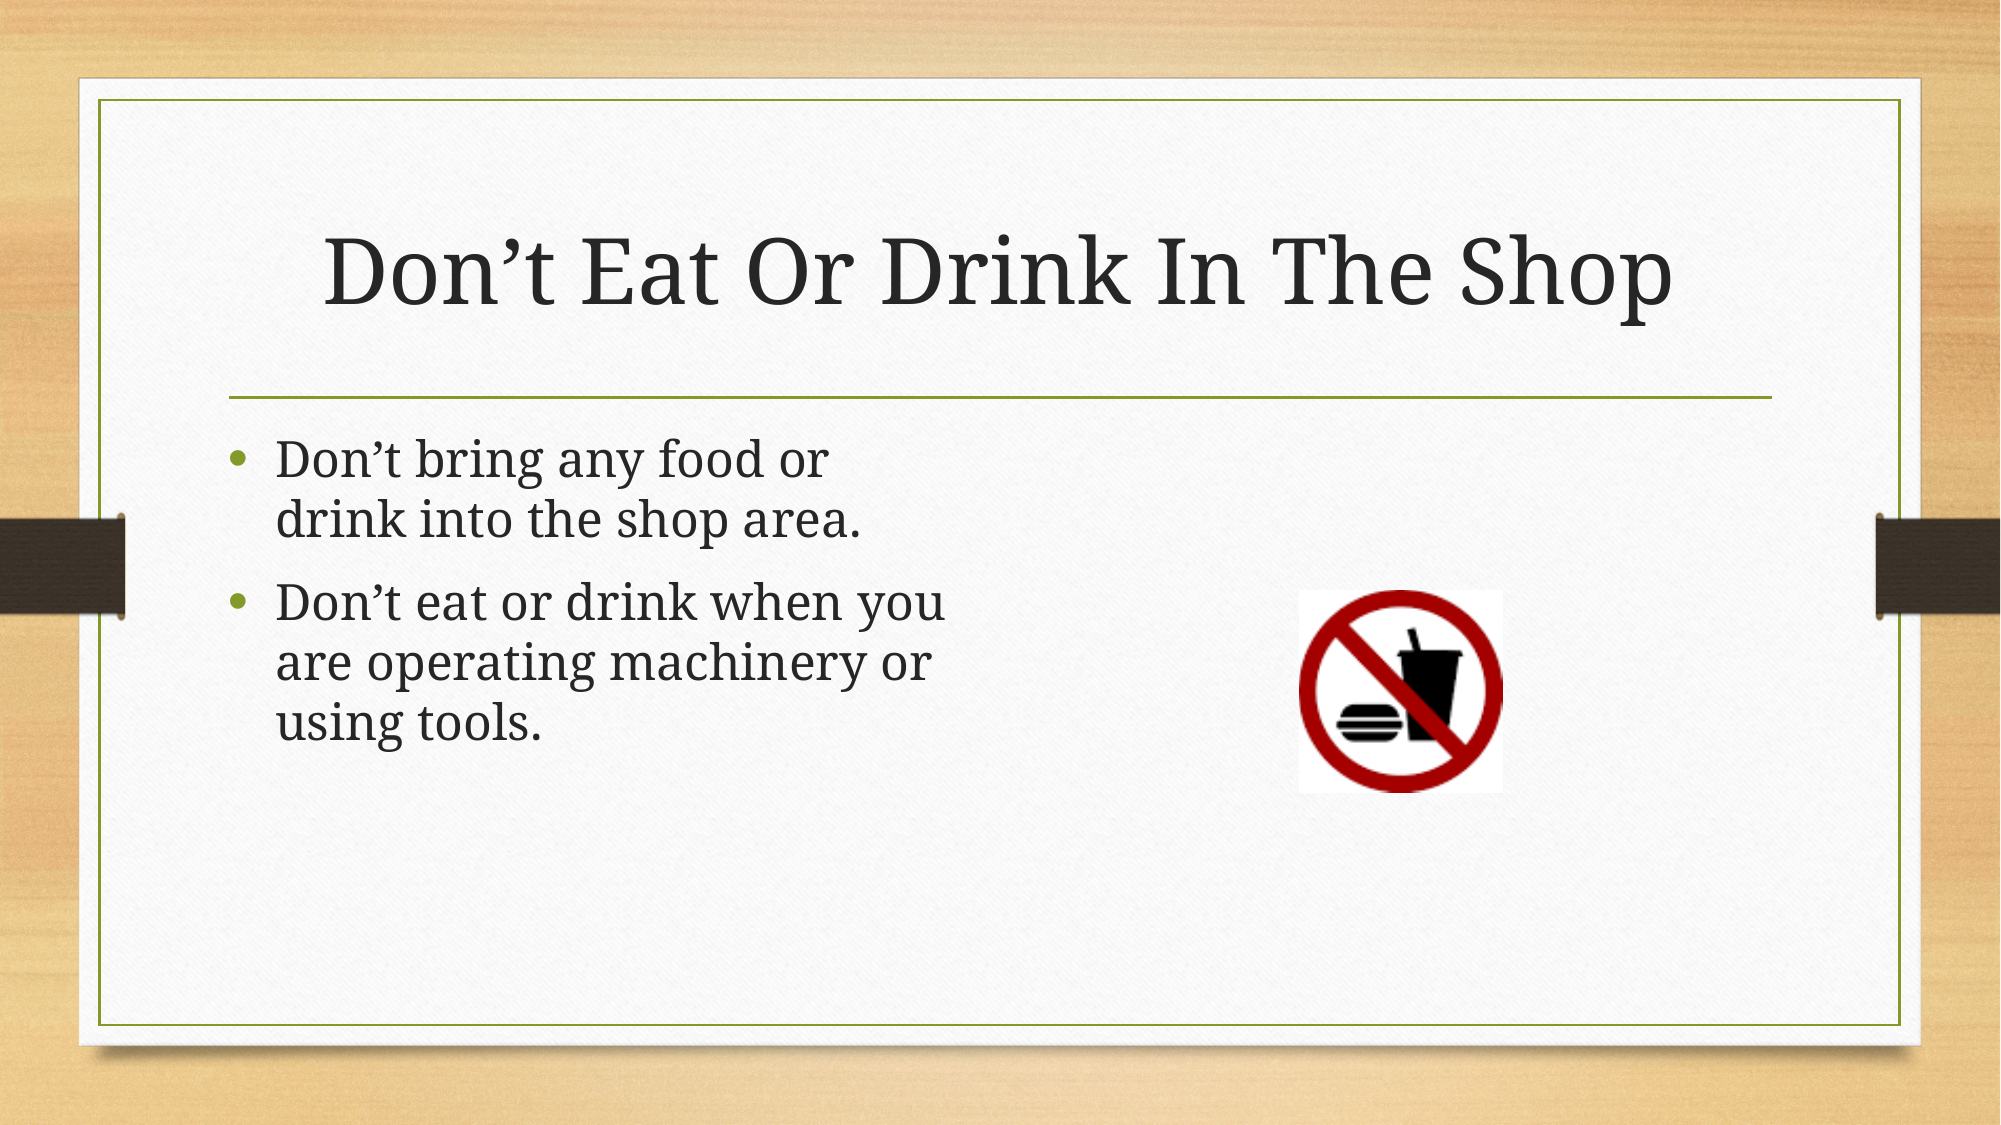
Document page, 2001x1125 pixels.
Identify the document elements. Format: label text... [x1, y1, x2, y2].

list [1299, 590, 1503, 793]
picture [0, 0, 2001, 1125]
title Don’t Eat Or Drink In The Shop [212, 161, 1788, 375]
list Don’t bring any food or drink into the shop area. Don’t eat or drink when you are operating machinery or using tools. [213, 420, 987, 963]
